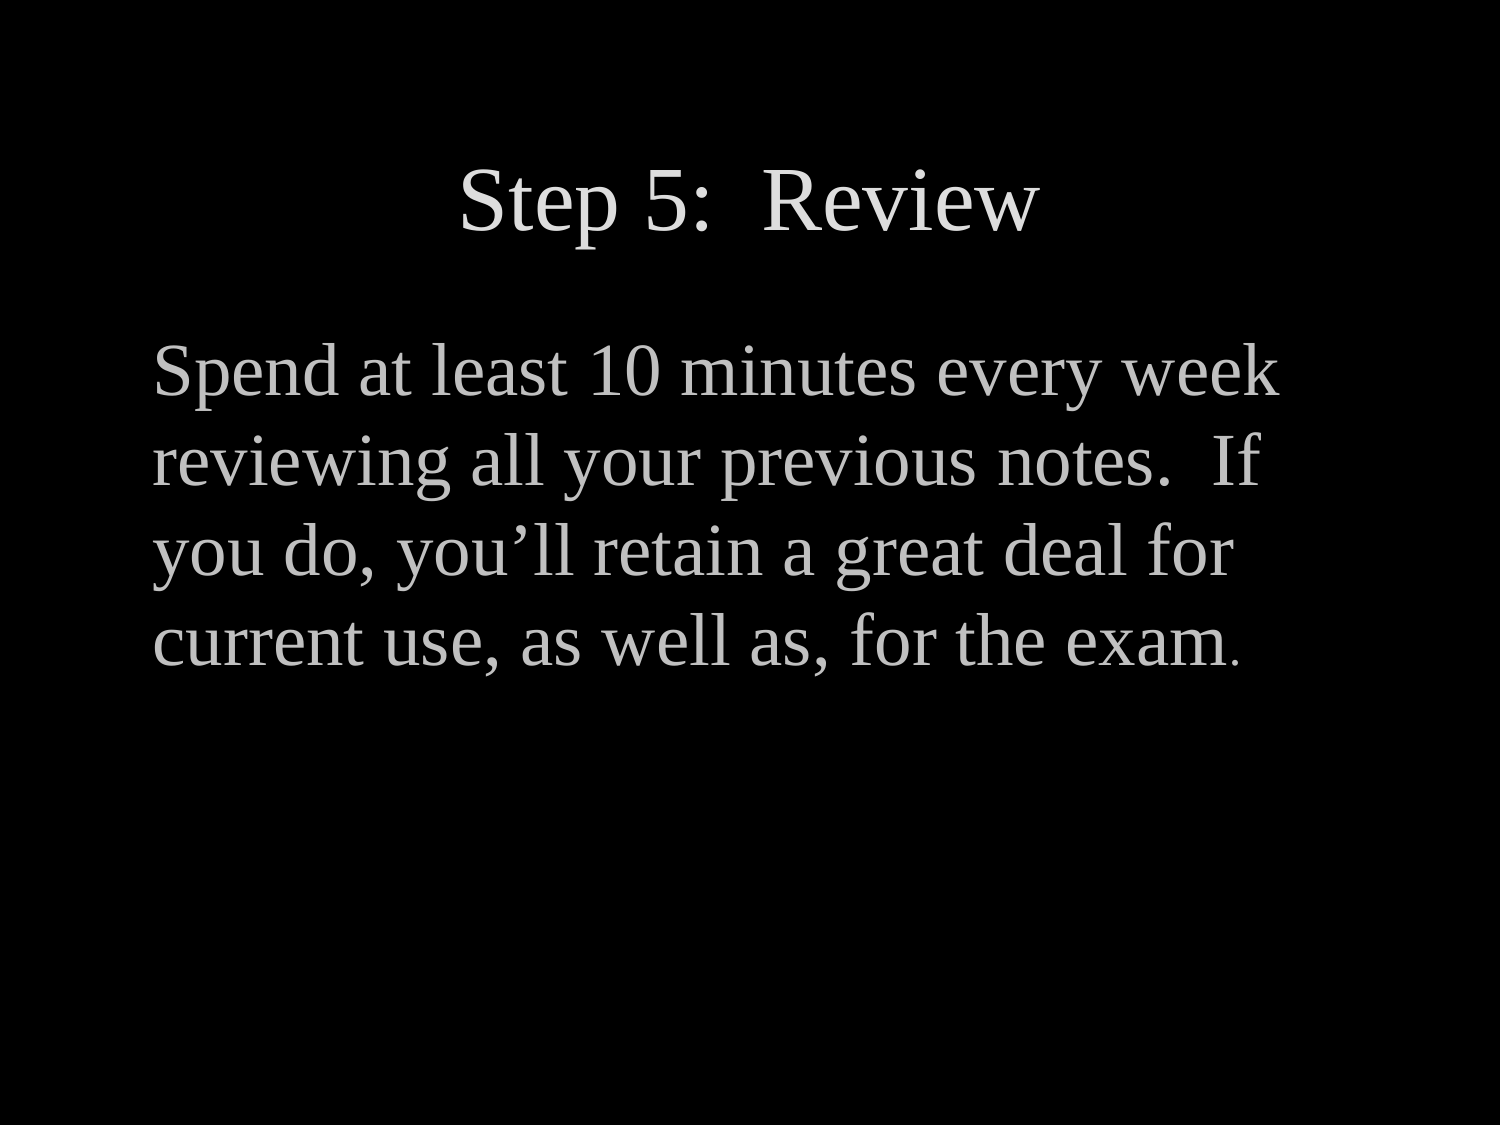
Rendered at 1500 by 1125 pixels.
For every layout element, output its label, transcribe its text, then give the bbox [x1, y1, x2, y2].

text_box Spend at least 10 minutes every week reviewing all your previous notes. If you do, you’ll retain a great deal for current use, as well as, for the exam. [137, 312, 1375, 688]
title Step 5: Review [112, 99, 1388, 288]
